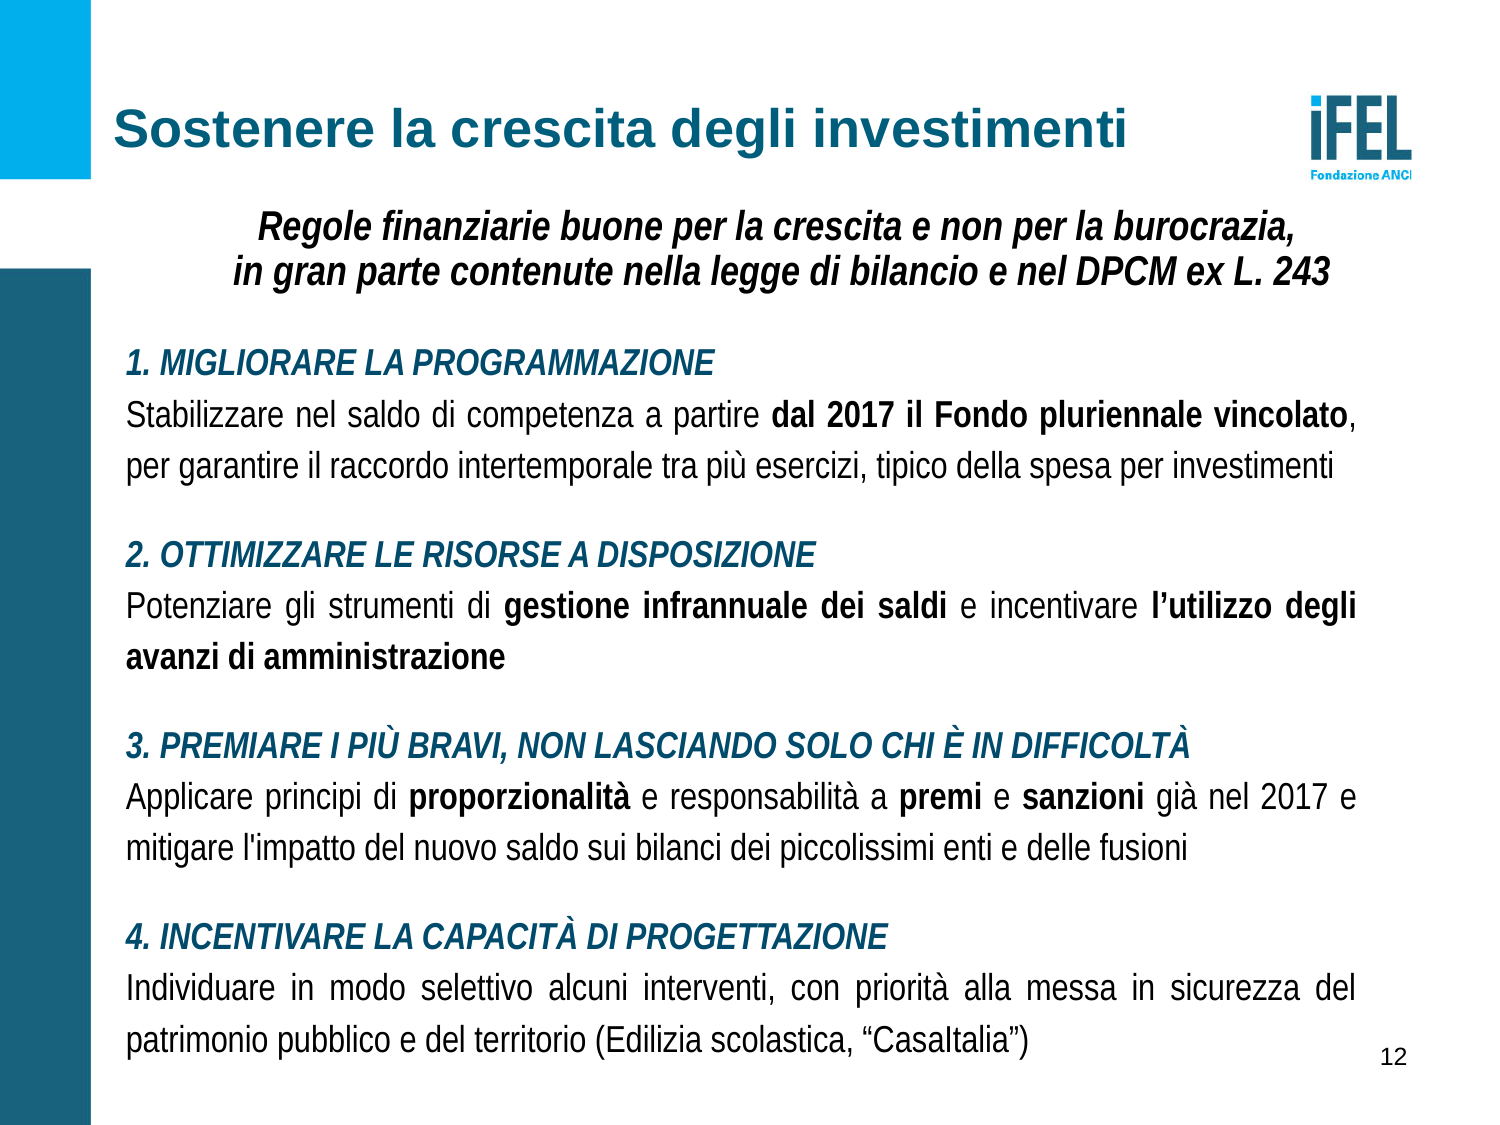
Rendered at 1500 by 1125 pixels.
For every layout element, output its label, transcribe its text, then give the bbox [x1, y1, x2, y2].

text_box Regole finanziarie buone per la crescita e non per la burocrazia, in gran parte contenute nella legge di bilancio e nel DPCM ex L. 243 [110, 197, 1454, 303]
picture [0, 0, 1500, 1125]
title Sostenere la crescita degli investimenti [98, 85, 1275, 184]
text_box 1. MIGLIORARE LA PROGRAMMAZIONE Stabilizzare nel saldo di competenza a partire dal 2017 il Fondo pluriennale vincolato, per garantire il raccordo intertemporale tra più esercizi, tipico della spesa per investimenti 2. OTTIMIZZARE LE RISORSE A DISPOSIZIONE Potenziare gli strumenti di gestione infrannuale dei saldi e incentivare l’utilizzo degli avanzi di amministrazione 3. PREMIARE I PIù BRAVI, NON LASCIANDO SOLO CHI è IN DIFFICOLTà Applicare principi di proporzionalità e responsabilità a premi e sanzioni già nel 2017 e mitigare l'impatto del nuovo saldo sui bilanci dei piccolissimi enti e delle fusioni 4. INCENTIVARE LA CAPACITà DI PROGETTAZIONE Individuare in modo selettivo alcuni interventi, con priorità alla messa in sicurezza del patrimonio pubblico e del territorio (Edilizia scolastica, “CasaItalia”) [111, 324, 1372, 1068]
slide_number 12 [1333, 1033, 1454, 1109]
